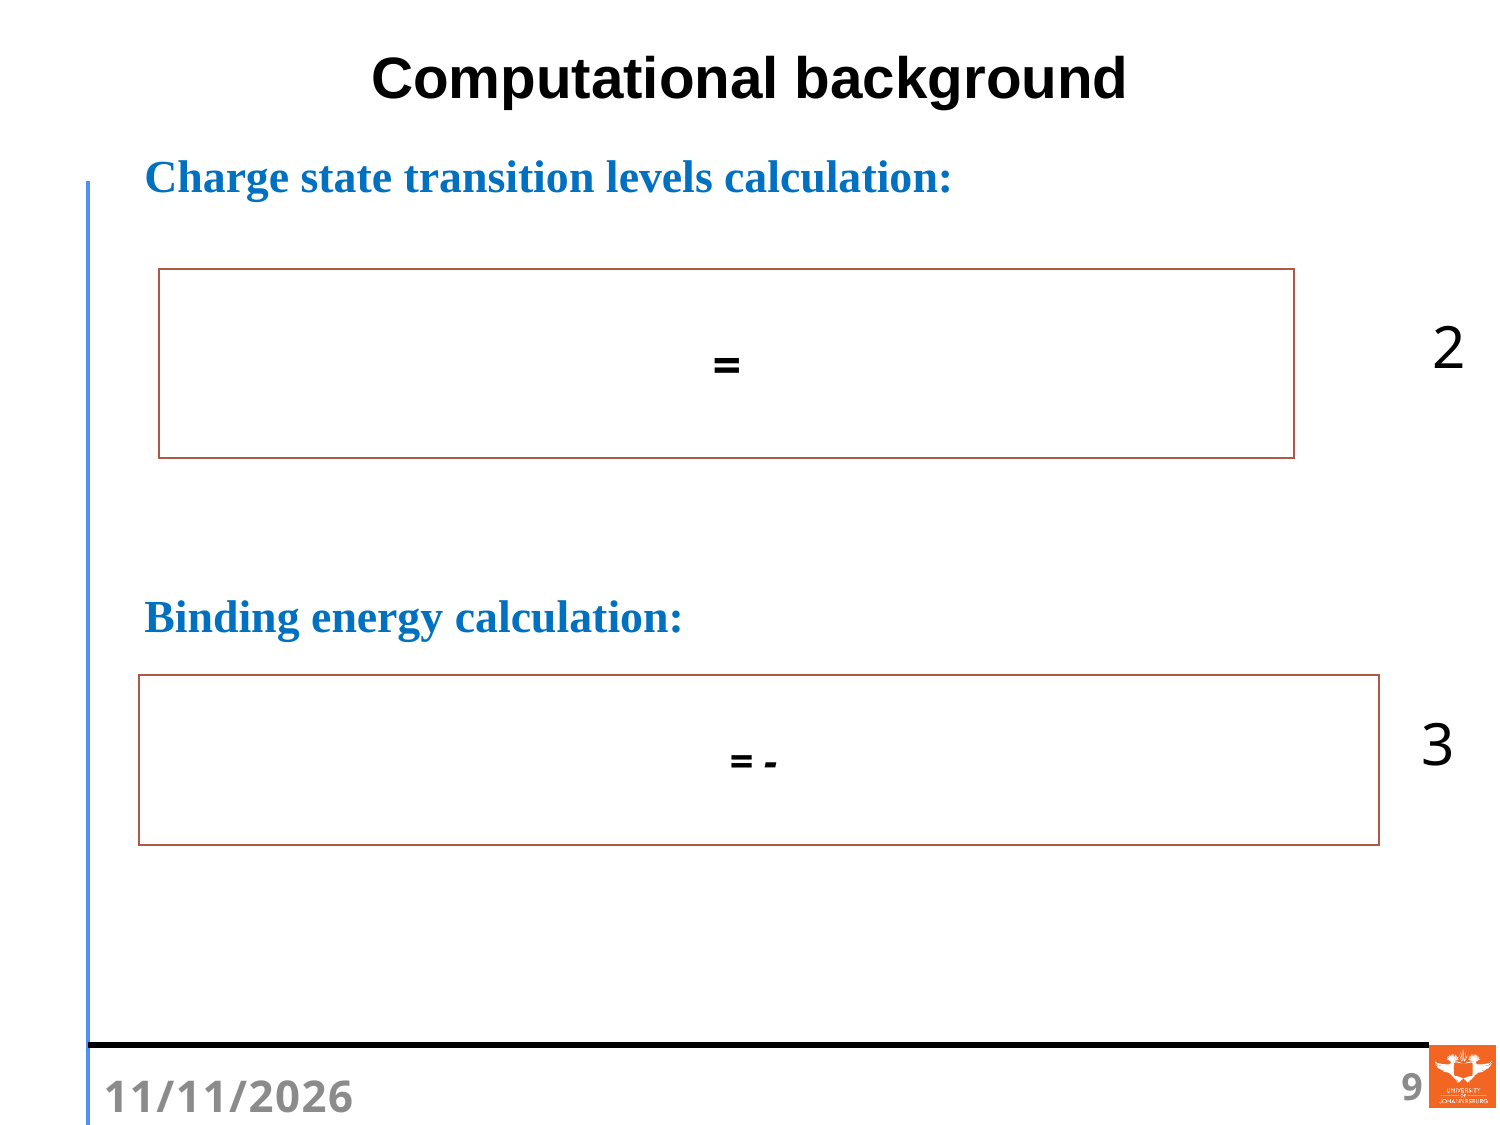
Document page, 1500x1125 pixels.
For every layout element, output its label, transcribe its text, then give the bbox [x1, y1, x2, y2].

slide_number 9 [1184, 1078, 1438, 1124]
text_box 3 [1406, 699, 1470, 785]
text_box 2 [1418, 302, 1481, 388]
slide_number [88, 1076, 433, 1122]
picture [1429, 1045, 1496, 1108]
text_box Computational background [0, 24, 1500, 126]
text_box Charge state transition levels calculation: Binding energy calculation: [129, 139, 1450, 492]
